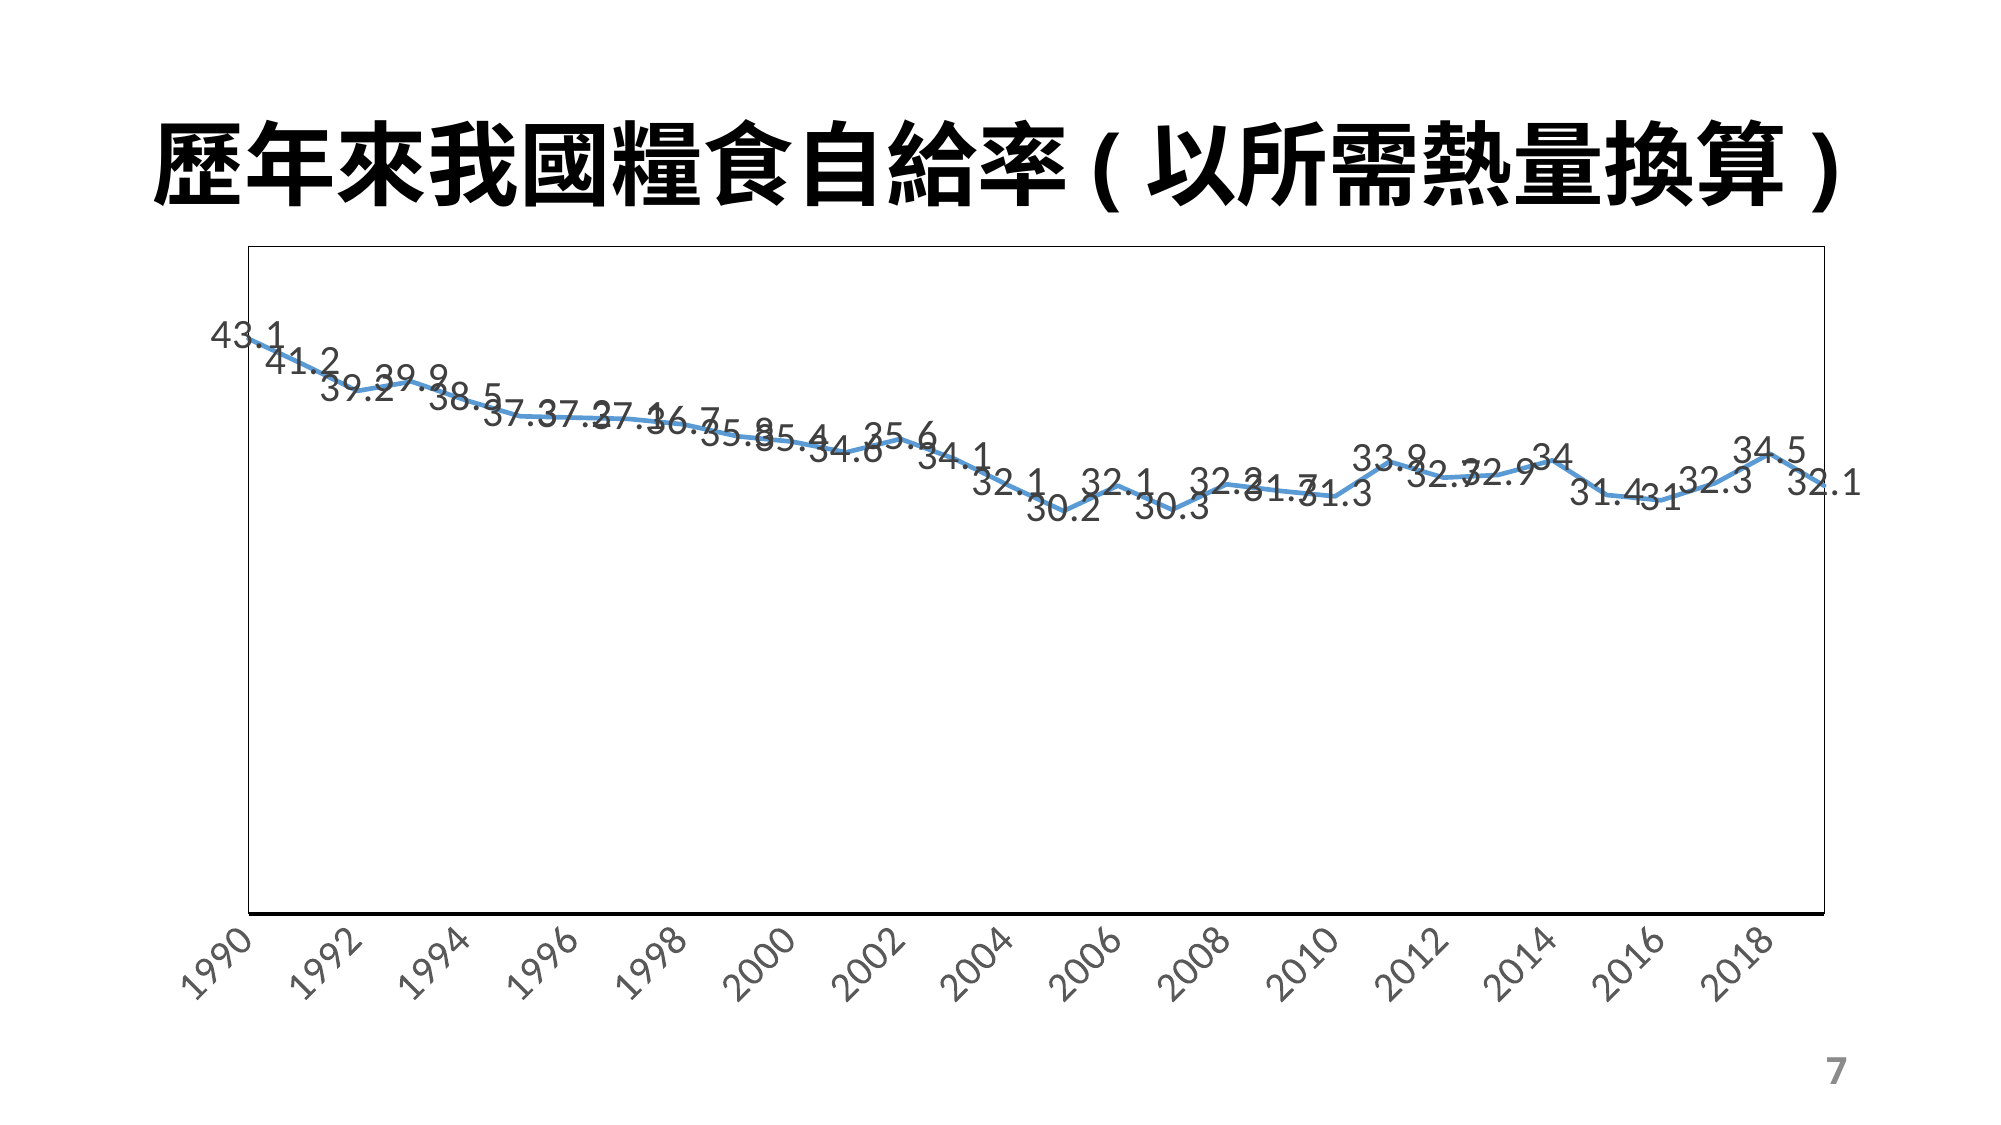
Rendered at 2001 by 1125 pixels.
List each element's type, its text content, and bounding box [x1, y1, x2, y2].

title 歷年來我國糧食自給率(以所需熱量換算) [137, 59, 1863, 230]
slide_number 7 [1412, 1042, 1863, 1103]
chart [137, 230, 1863, 1028]
